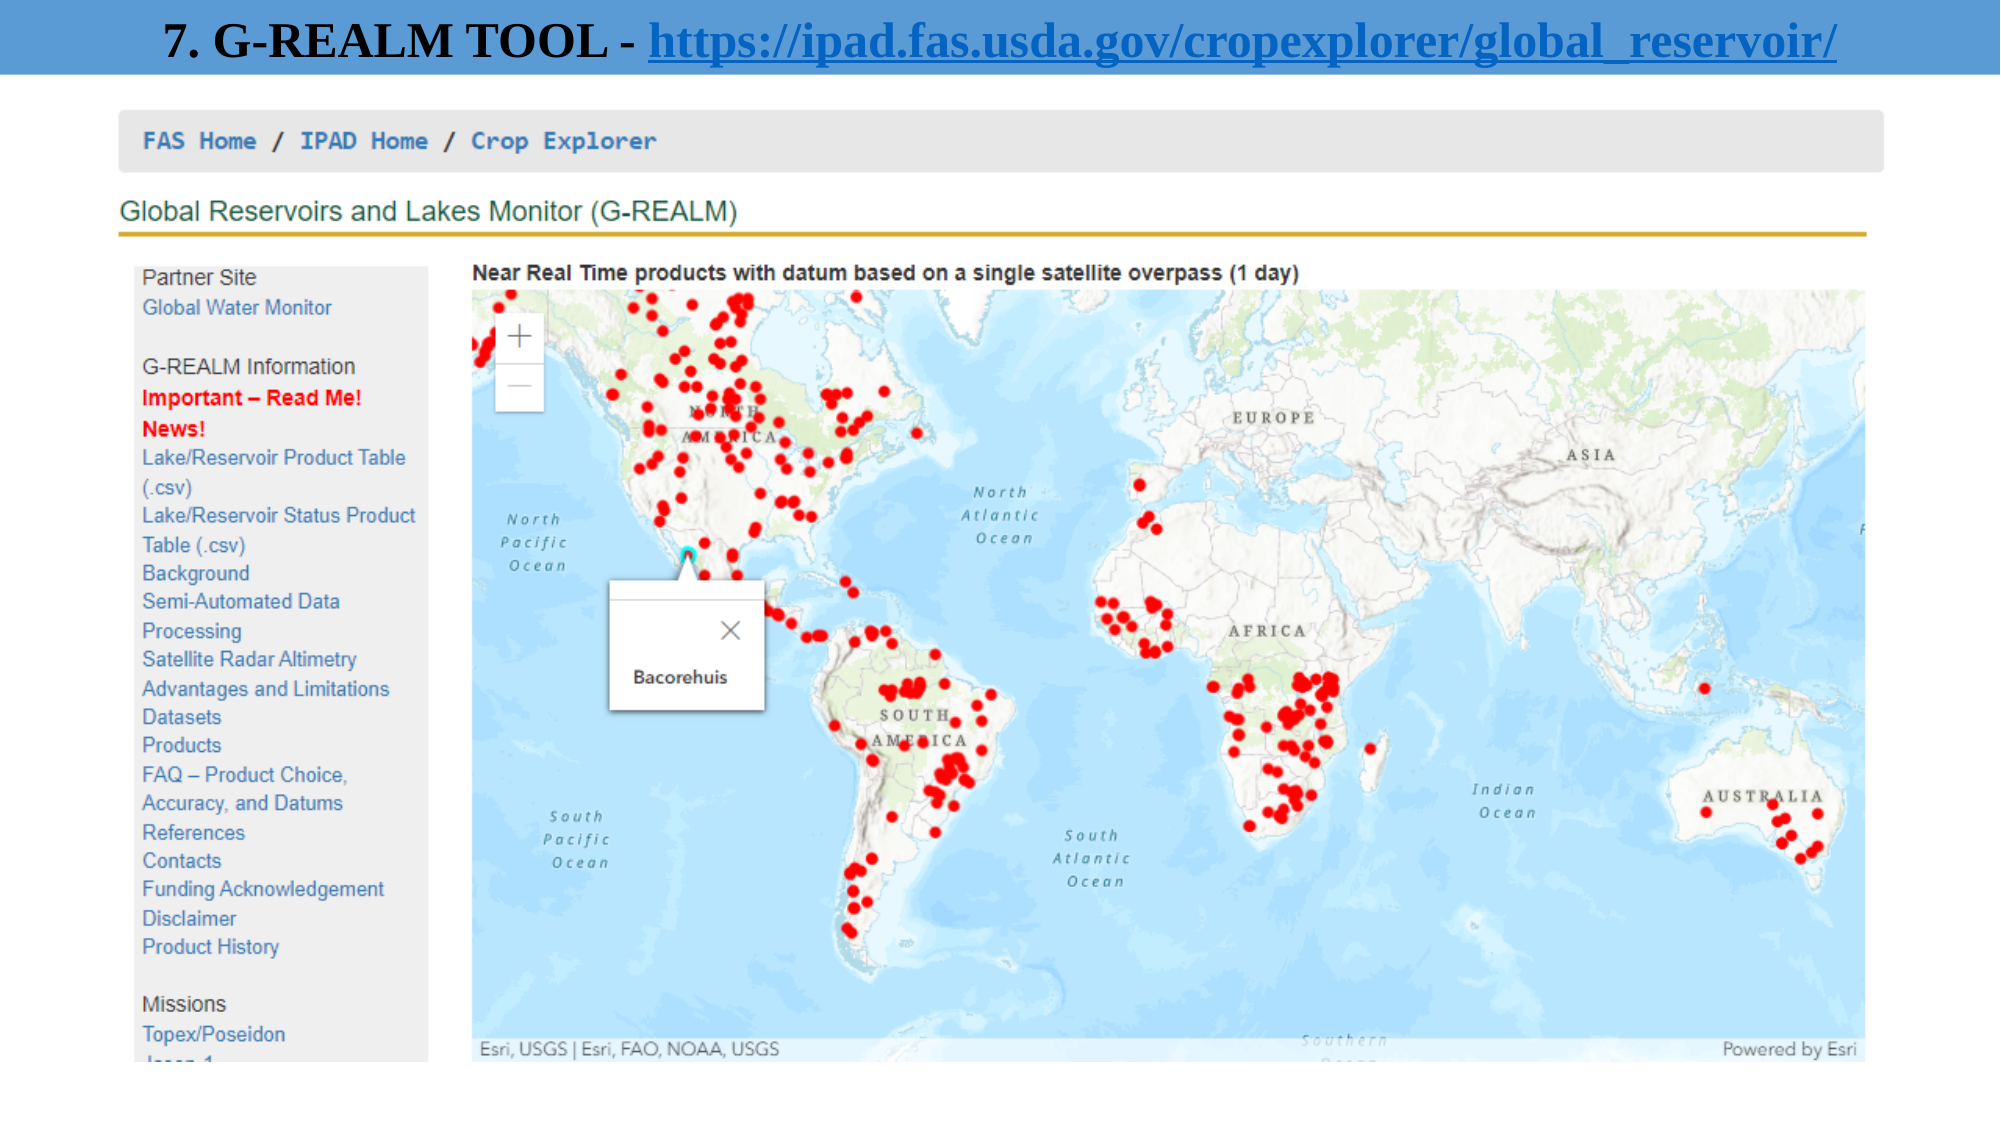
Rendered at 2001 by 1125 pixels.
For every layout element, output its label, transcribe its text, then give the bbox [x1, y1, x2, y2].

picture [97, 104, 1903, 1063]
text_box 7. G-REALM TOOL - https://ipad.fas.usda.gov/cropexplorer/global_reservoir/ [0, 0, 2000, 75]
